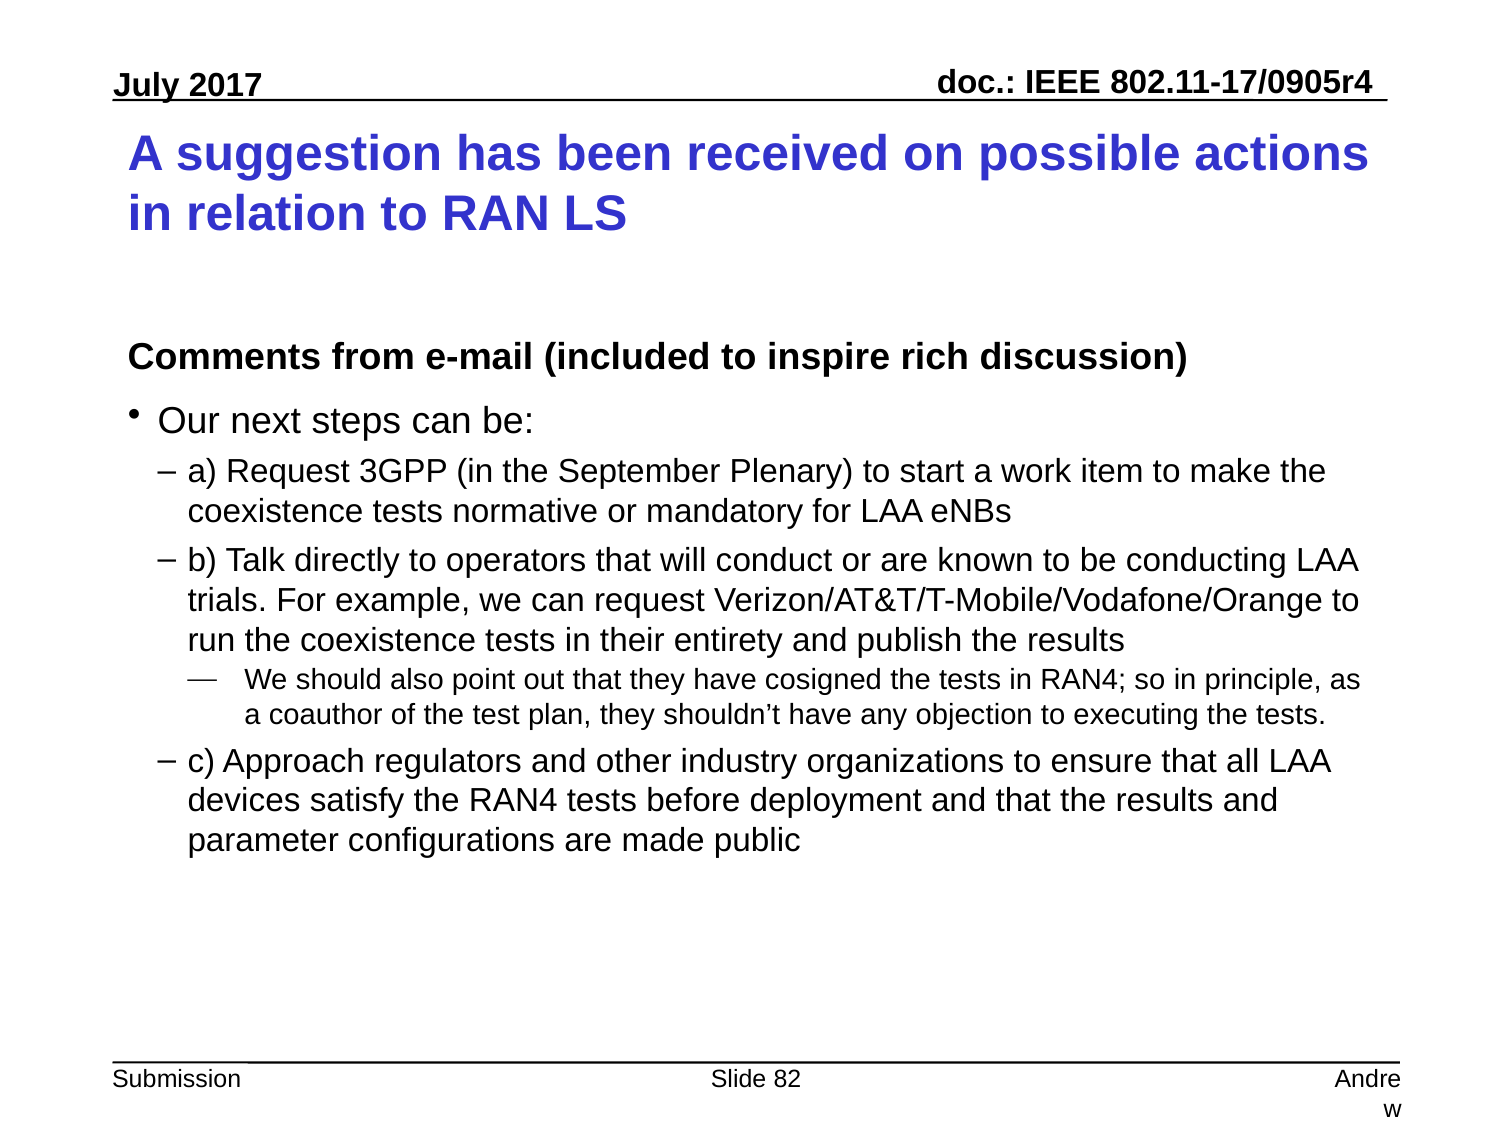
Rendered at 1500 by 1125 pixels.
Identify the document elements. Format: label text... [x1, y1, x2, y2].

title A suggestion has been received on possible actions in relation to RAN LS [112, 112, 1388, 288]
footer Andrew Myles, Cisco [1320, 1061, 1402, 1093]
slide_number Slide 82 [709, 1061, 803, 1093]
list Comments from e-mail (included to inspire rich discussion) Our next steps can be: a) Request 3GPP (in the September Plenary) to start a work item to make the coexistence tests normative or mandatory for LAA eNBs b) Talk directly to operators that will conduct or are known to be conducting LAA trials. For example, we can request Verizon/AT&T/T-Mobile/Vodafone/Orange to run the coexistence tests in their entirety and publish the results We should also point out that they have cosigned the tests in RAN4; so in principle, as a coauthor of the test plan, they shouldn’t have any objection to executing the tests. c) Approach regulators and other industry organizations to ensure that all LAA devices satisfy the RAN4 tests before deployment and that the results and parameter configurations are made public [112, 324, 1388, 1000]
